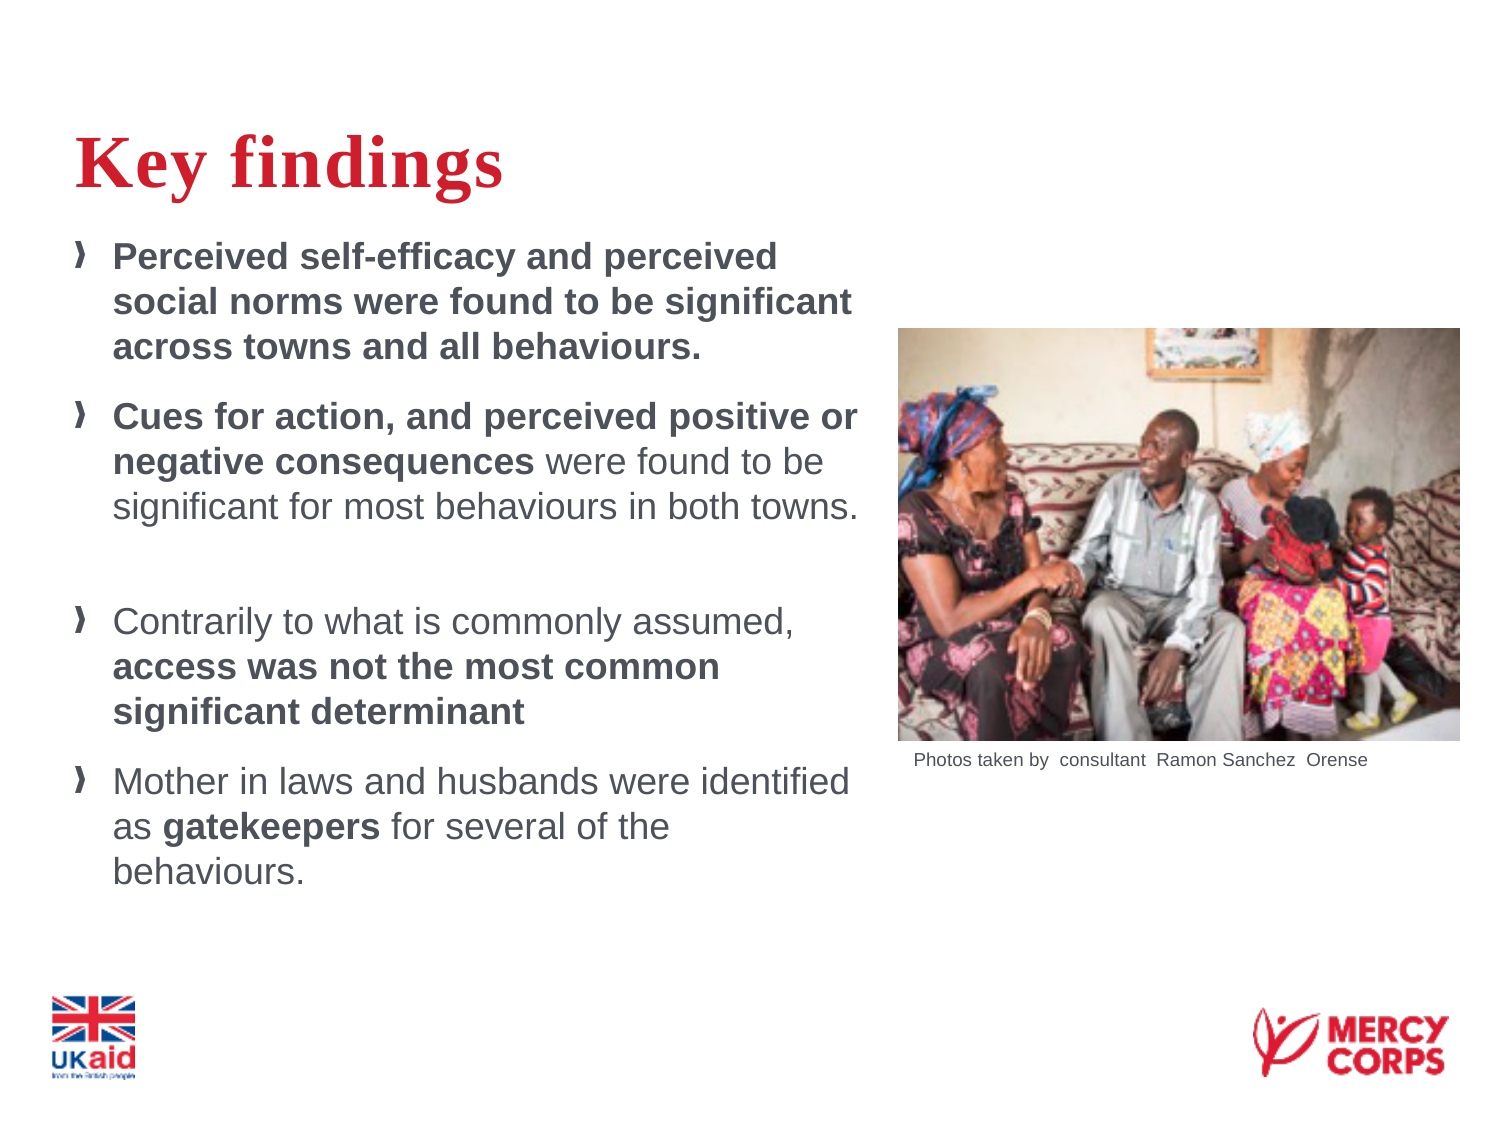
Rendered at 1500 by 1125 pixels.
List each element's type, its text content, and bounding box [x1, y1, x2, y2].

picture [75, 766, 85, 793]
picture [1253, 1007, 1449, 1077]
picture [75, 606, 85, 633]
picture [75, 401, 85, 428]
title Key findings [75, 130, 1425, 232]
list Perceived self-efficacy and perceived social norms were found to be significant across towns and all behaviours. Cues for action, and perceived positive or negative consequences were found to be significant for most behaviours in both towns. Contrarily to what is commonly assumed, access was not the most common significant determinant Mother in laws and husbands were identified as gatekeepers for several of the behaviours. [75, 232, 865, 962]
picture [51, 995, 136, 1080]
text_box Photos taken by consultant Ramon Sanchez Orense [898, 747, 1460, 778]
picture [75, 241, 85, 268]
picture [898, 328, 1460, 741]
